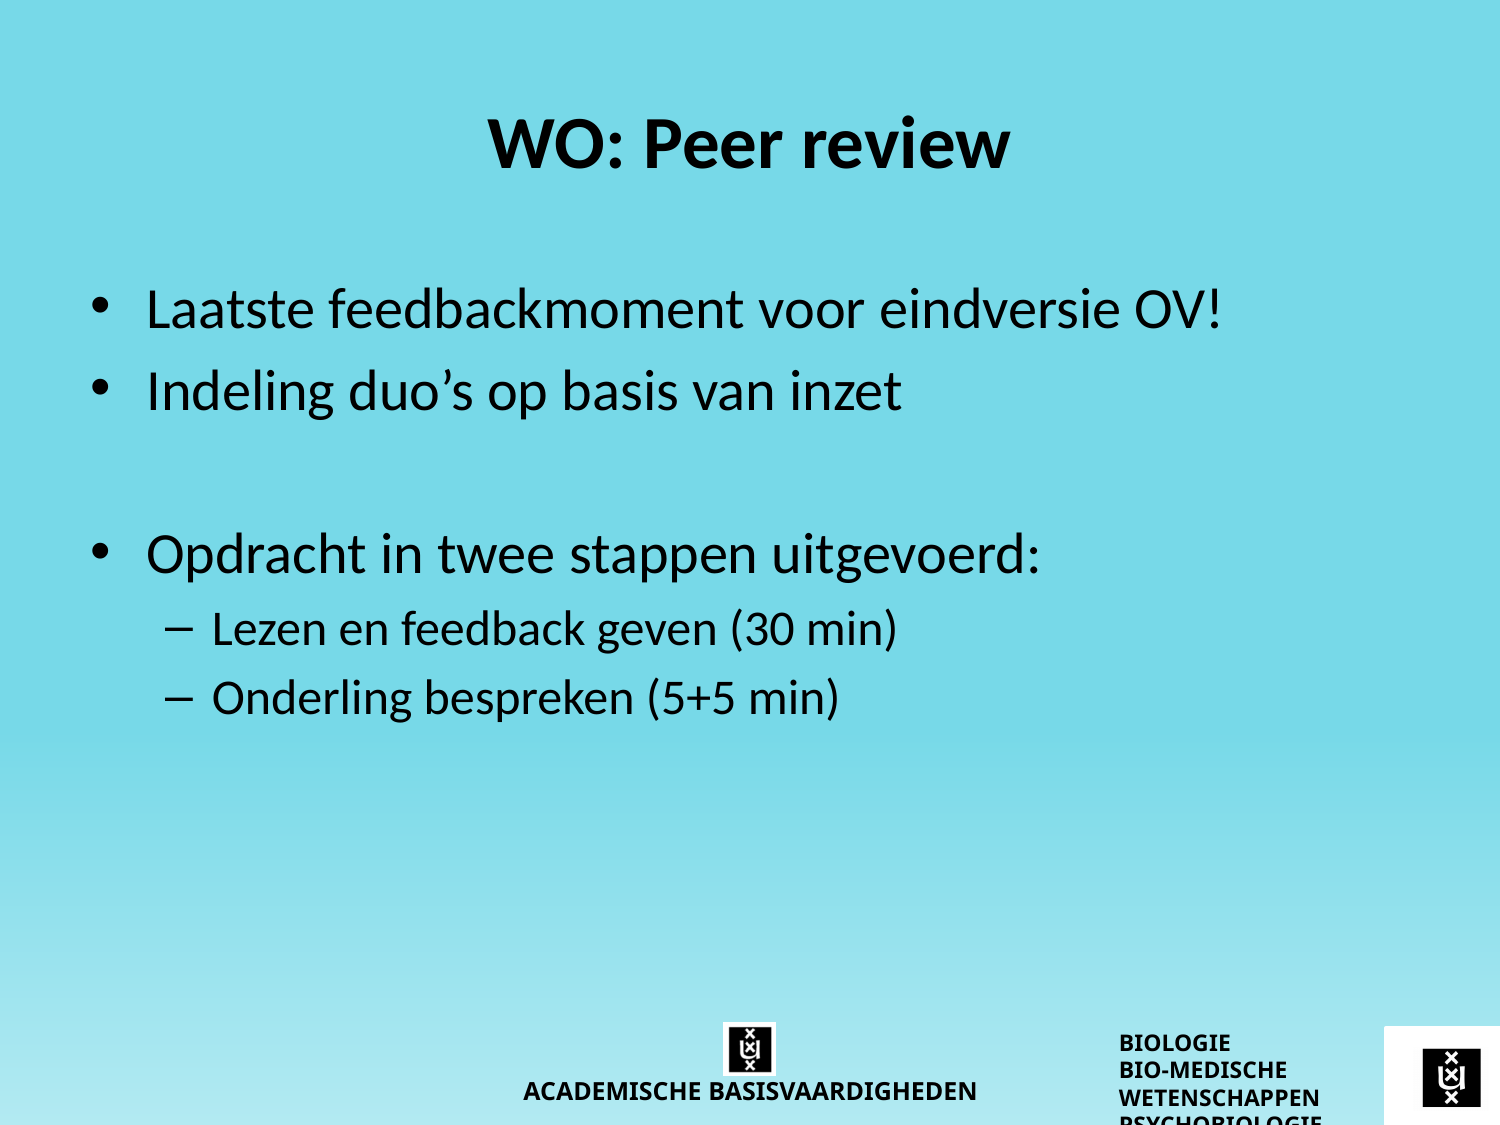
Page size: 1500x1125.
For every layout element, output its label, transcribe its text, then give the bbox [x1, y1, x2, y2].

list Laatste feedbackmoment voor eindversie OV! Indeling duo’s op basis van inzet Opdracht in twee stappen uitgevoerd: Lezen en feedback geven (30 min) Onderling bespreken (5+5 min) [75, 262, 1425, 1005]
picture [723, 1022, 776, 1076]
picture [1413, 1047, 1489, 1111]
title WO: Peer review [75, 45, 1425, 233]
